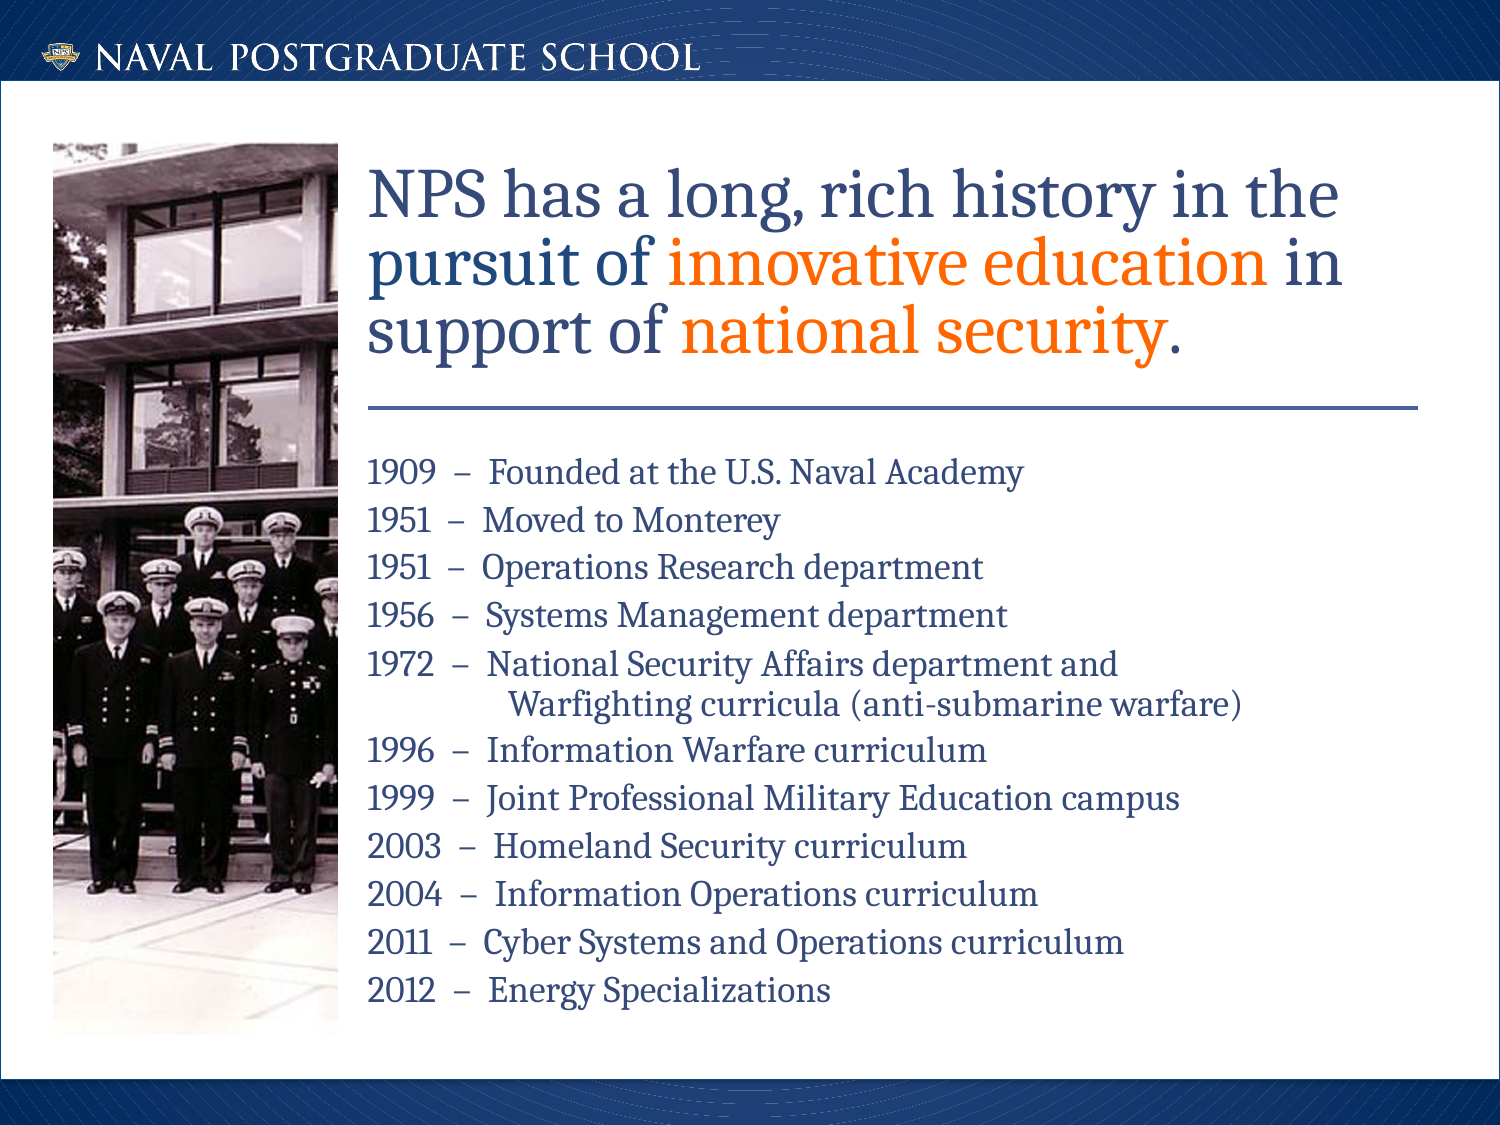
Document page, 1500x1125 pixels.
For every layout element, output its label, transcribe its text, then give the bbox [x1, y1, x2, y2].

list 1909 – Founded at the U.S. Naval Academy 1951 – Moved to Monterey 1951 – Operations Research department 1956 – Systems Management department 1972 – National Security Affairs department and Warfighting curricula (anti-submarine warfare) 1996 – Information Warfare curriculum 1999 – Joint Professional Military Education campus 2003 – Homeland Security curriculum 2004 – Information Operations curriculum 2011 – Cyber Systems and Operations curriculum 2012 – Energy Specializations [352, 444, 1456, 1038]
picture [52, 141, 338, 1035]
title NPS has a long, rich history in the pursuit of innovative education in support of national security. [352, 142, 1425, 387]
picture [41, 43, 700, 71]
